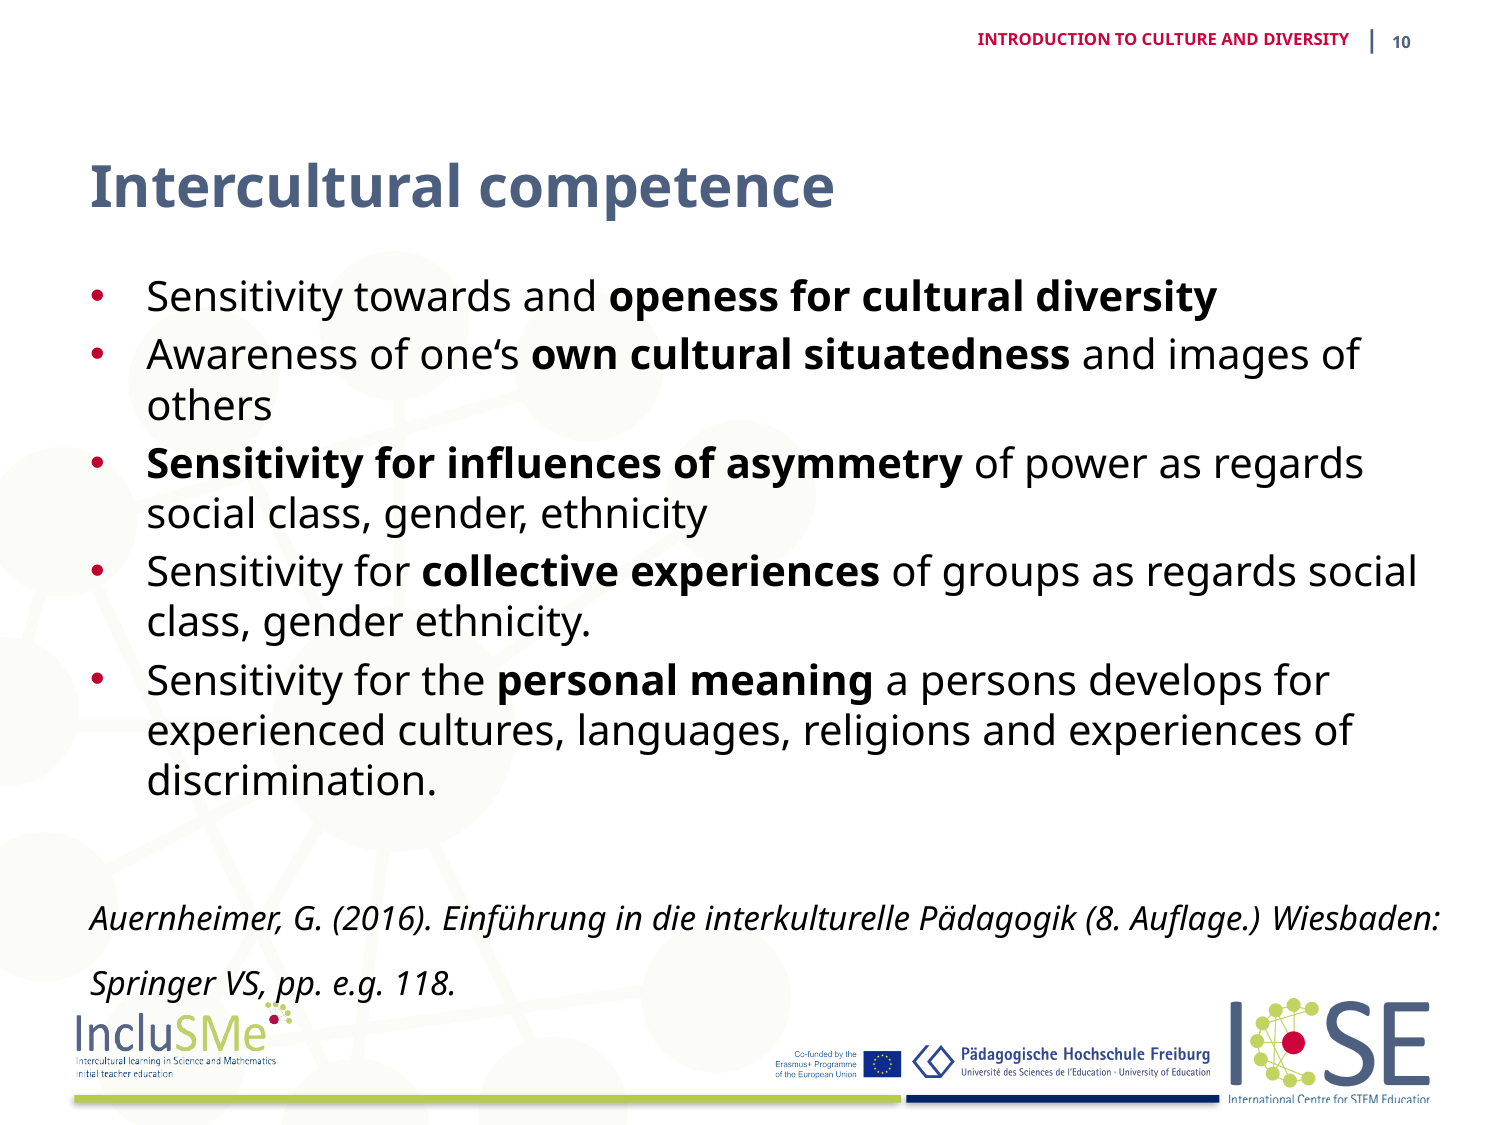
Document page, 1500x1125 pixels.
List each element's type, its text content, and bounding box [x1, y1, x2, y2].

picture [773, 1063, 902, 1080]
list Sensitivity towards and openess for cultural diversity Awareness of one‘s own cultural situatedness and images of others Sensitivity for influences of asymmetry of power as regards social class, gender, ethnicity Sensitivity for collective experiences of groups as regards social class, gender ethnicity. Sensitivity for the personal meaning a persons develops for experienced cultures, languages, religions and experiences of discrimination. Auernheimer, G. (2016). Einführung in die interkulturelle Pädagogik (8. Auflage.) Wiesbaden: Springer VS, pp. e.g. 118. [75, 262, 1459, 1063]
slide_number | 10 [1382, 9, 1427, 69]
picture [74, 1000, 293, 1084]
footer INTRODUCTION TO CULTURE AND DIVERSITY [946, 9, 1382, 69]
picture [912, 1063, 1210, 1078]
title Intercultural competence [75, 131, 1425, 238]
